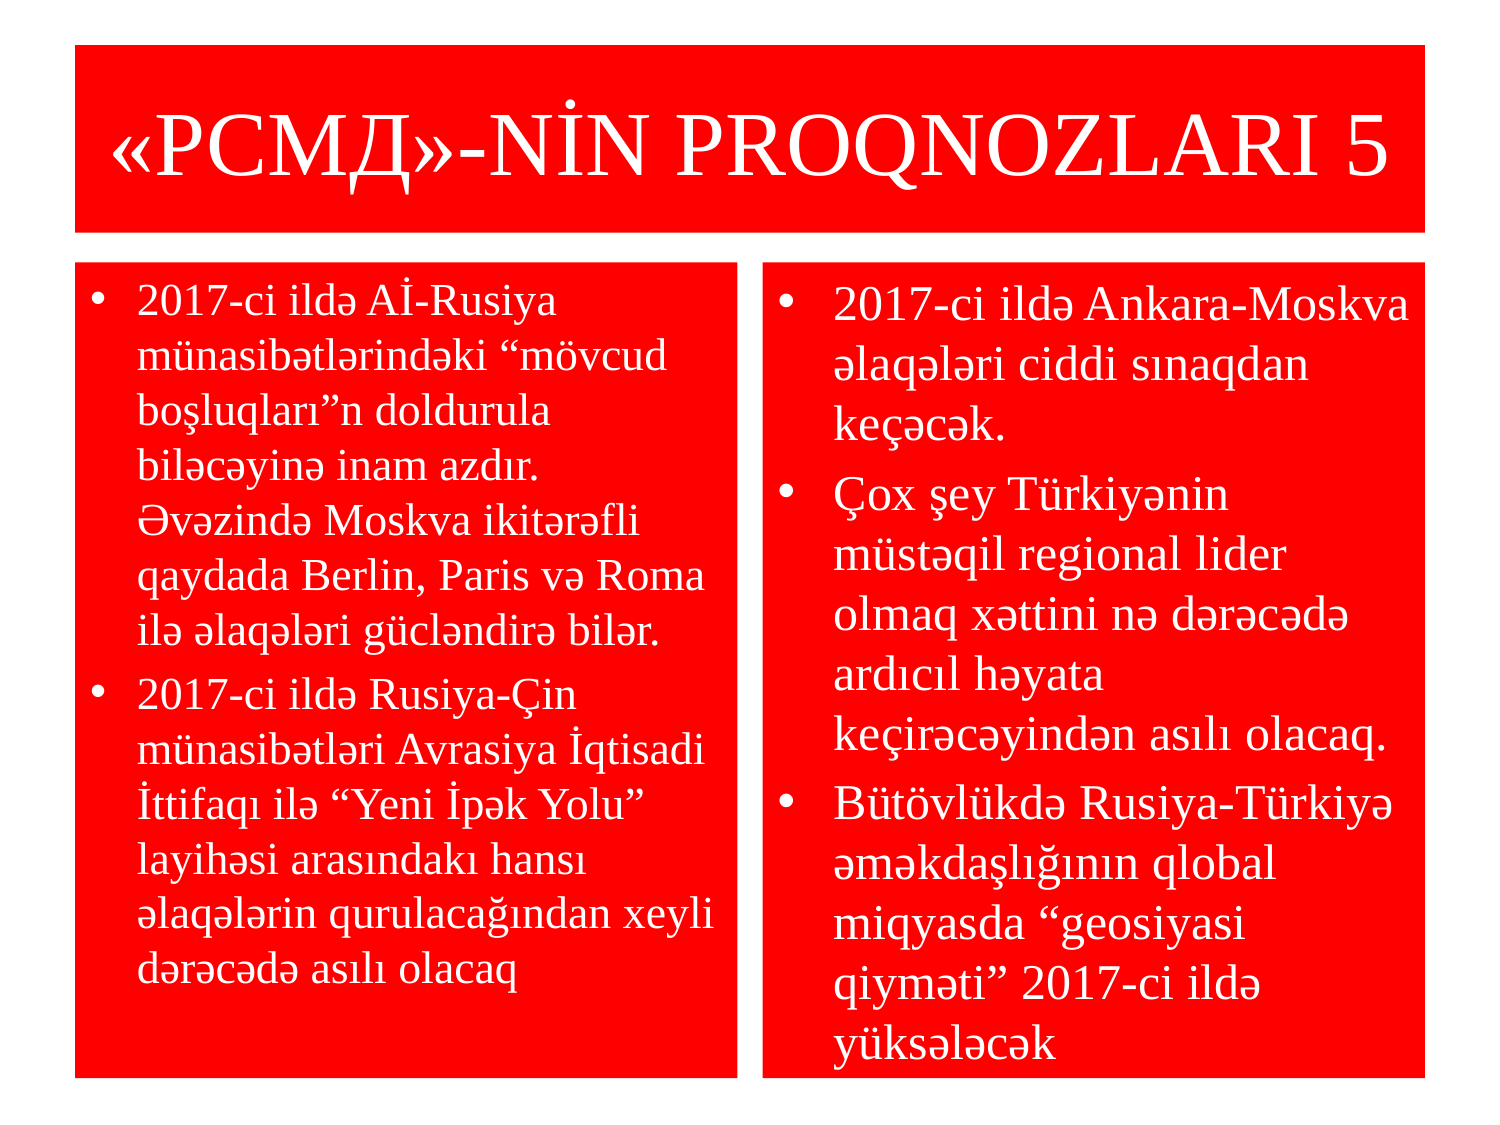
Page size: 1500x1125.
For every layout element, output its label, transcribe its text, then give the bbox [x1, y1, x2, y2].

list 2017-ci ildə Ankara-Moskva əlaqələri ciddi sınaqdan keçəcək. Çox şey Türkiyənin müstəqil regional lider olmaq xəttini nə dərəcədə ardıcıl həyata keçirəcəyindən asılı olacaq. Bütövlükdə Rusiya-Türkiyə əməkdaşlığının qlobal miqyasda “geosiyasi qiyməti” 2017-ci ildə yüksələcək [762, 262, 1425, 1079]
title «РСМД»-NİN PROQNOZLARI 5 [75, 45, 1425, 233]
list 2017-ci ildə Aİ-Rusiya münasibətlərindəki “mövcud boşluqları”n doldurula biləcəyinə inam azdır. Əvəzində Moskva ikitərəfli qaydada Berlin, Paris və Roma ilə əlaqələri gücləndirə bilər. 2017-ci ildə Rusiya-Çin münasibətləri Avrasiya İqtisadi İttifaqı ilə “Yeni İpək Yolu” layihəsi arasındakı hansı əlaqələrin qurulacağından xeyli dərəcədə asılı olacaq [75, 262, 738, 1079]
